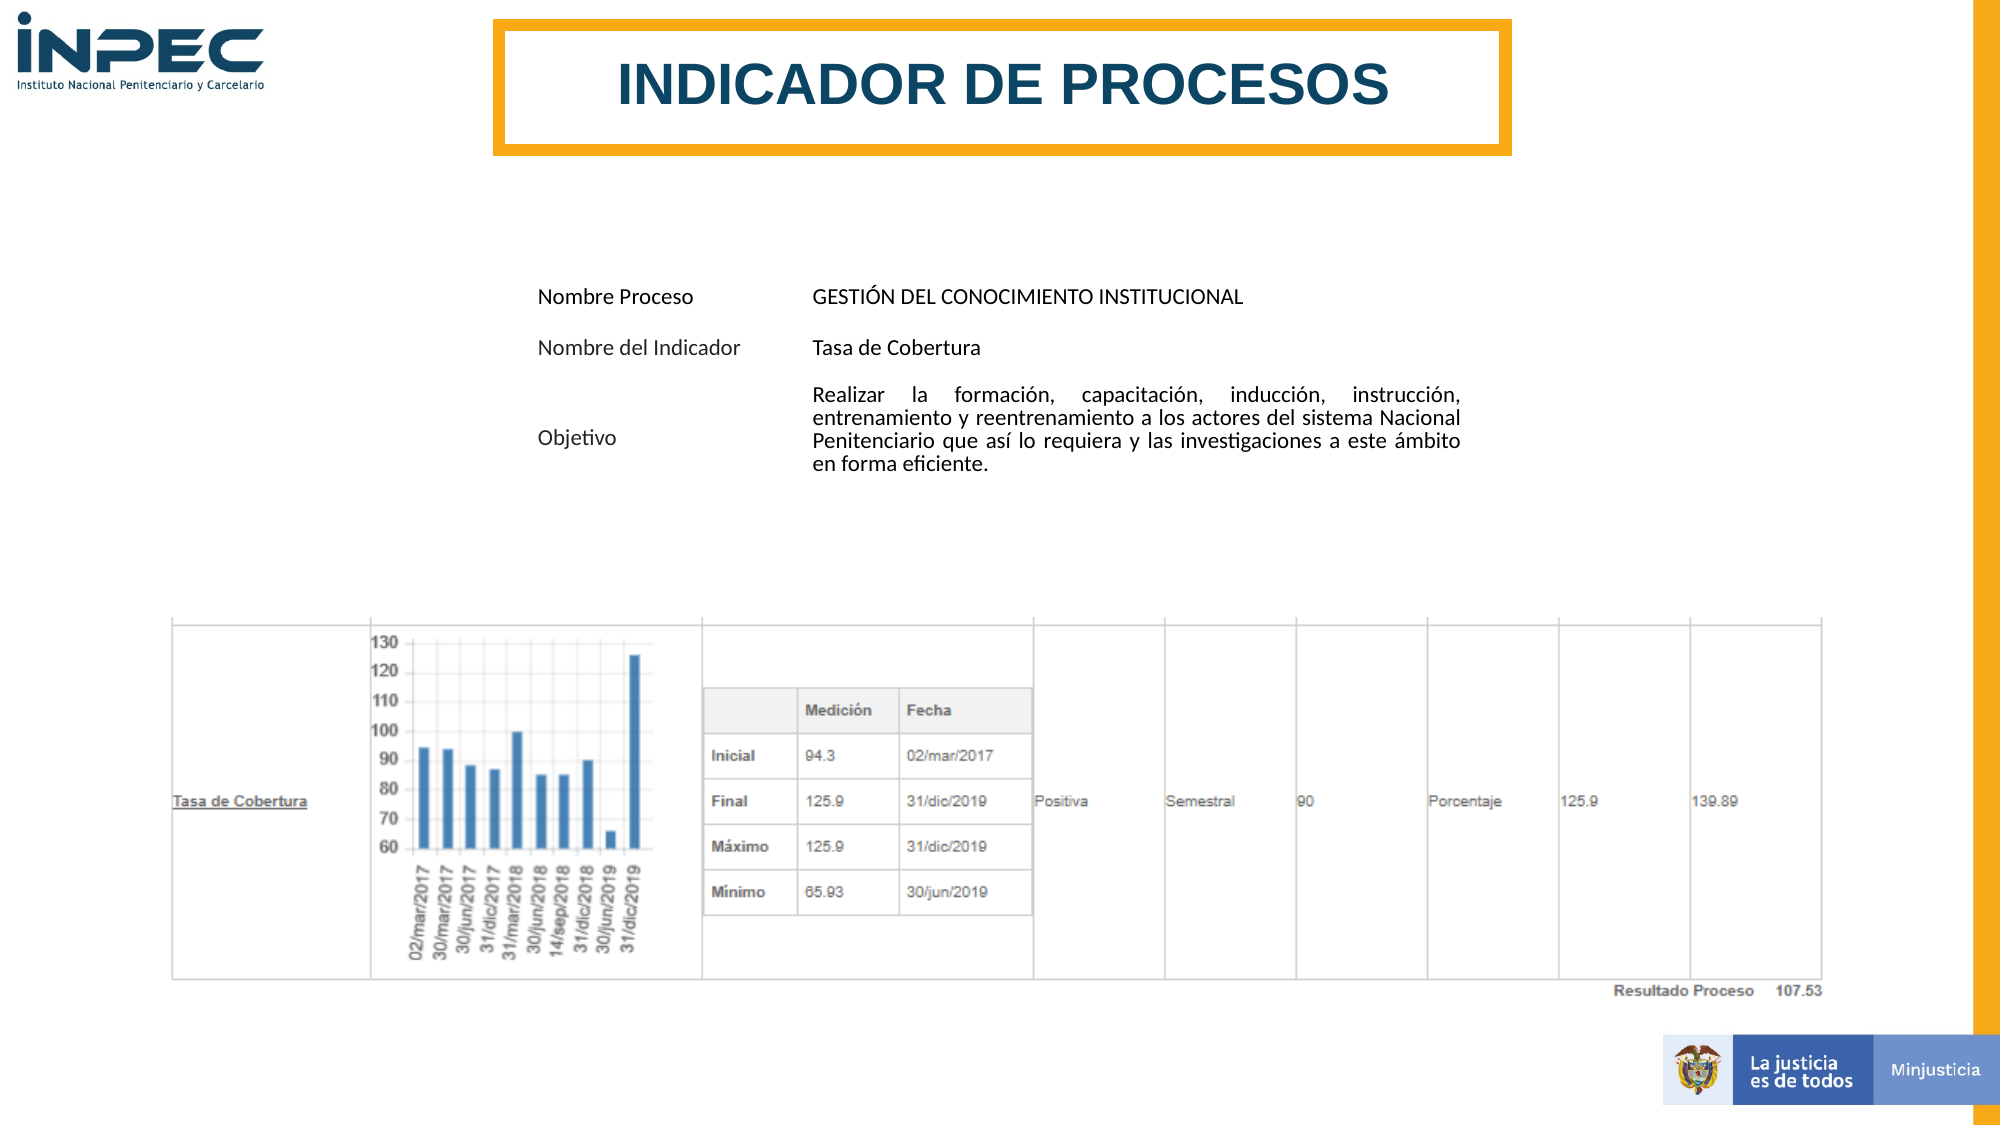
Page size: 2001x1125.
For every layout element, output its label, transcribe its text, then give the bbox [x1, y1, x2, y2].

text_box INDICADOR DE PROCESOS [504, 46, 1503, 129]
picture [0, 0, 2000, 1125]
table_cell Tasa de Cobertura [811, 313, 1463, 361]
table_header Nombre Proceso [536, 282, 811, 313]
table_cell Objetivo [536, 361, 811, 517]
table_cell Nombre del Indicador [536, 313, 811, 361]
table_cell Realizar la formación, capacitación, inducción, instrucción, entrenamiento y reentrenamiento a los actores del sistema Nacional Penitenciario que así lo requiera y las investigaciones a este ámbito en forma eficiente. [811, 361, 1463, 517]
table_header GESTIÓN DEL CONOCIMIENTO INSTITUCIONAL [811, 282, 1463, 313]
